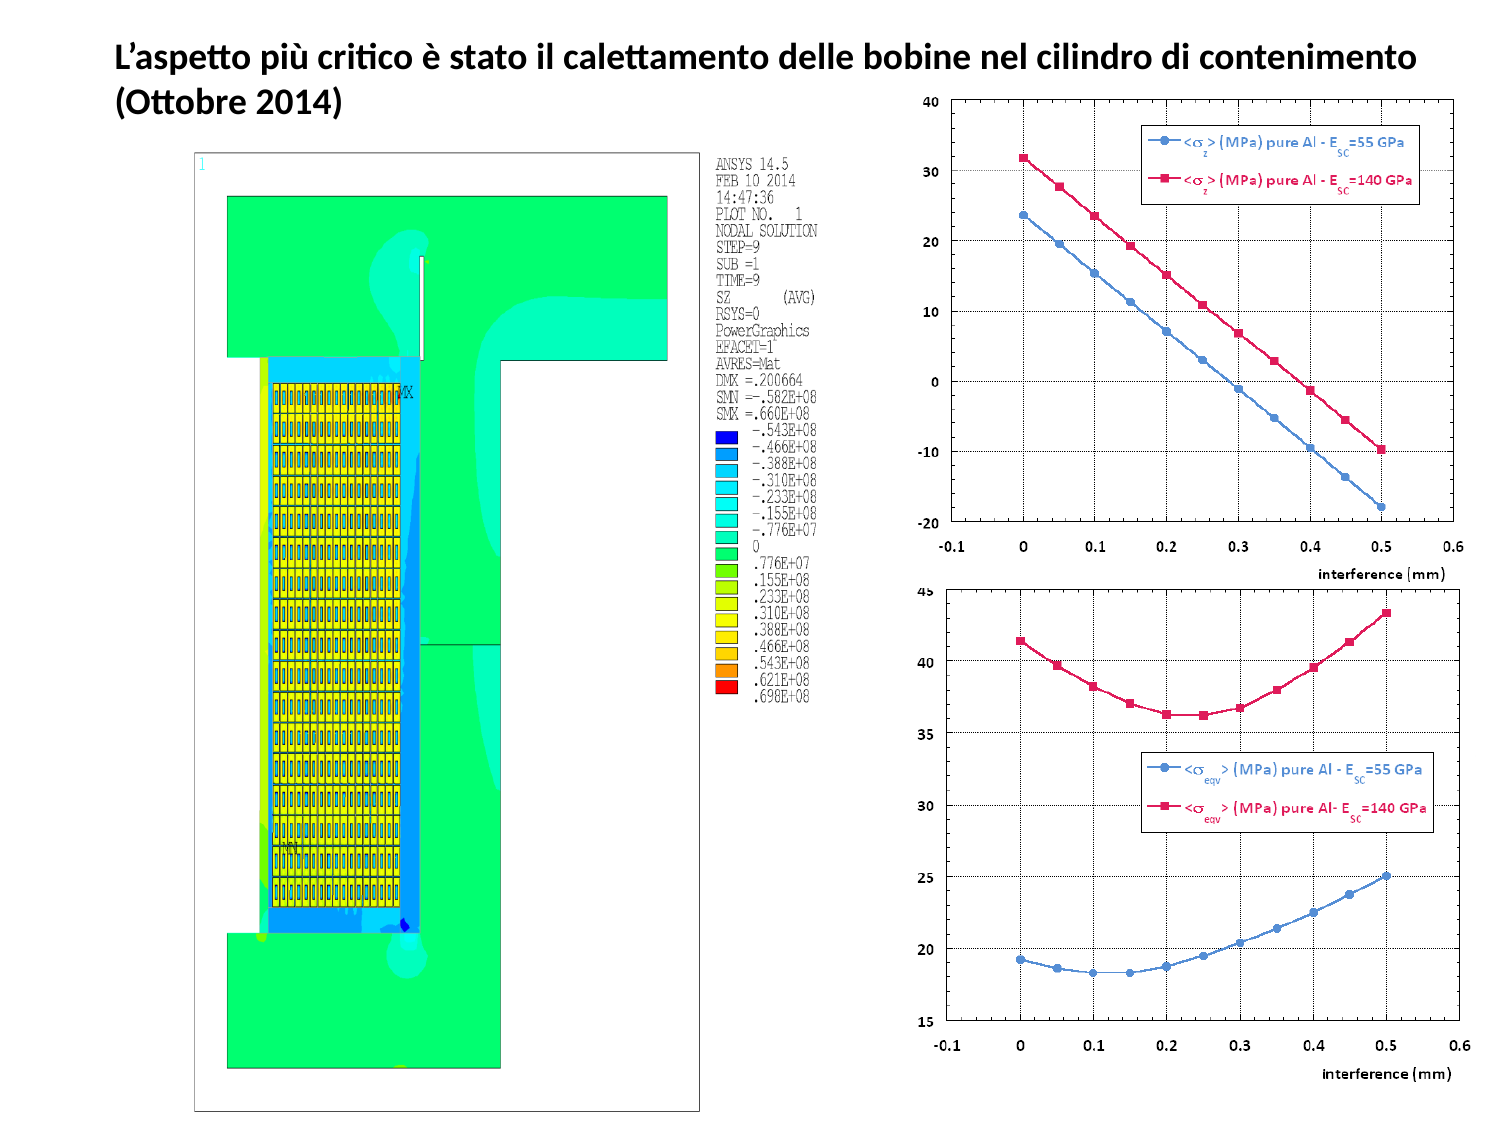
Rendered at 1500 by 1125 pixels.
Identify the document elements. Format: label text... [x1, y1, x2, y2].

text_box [24, 87, 1476, 1115]
text_box L’aspetto più critico è stato il calettamento delle bobine nel cilindro di contenimento (Ottobre 2014) [99, 24, 1450, 85]
